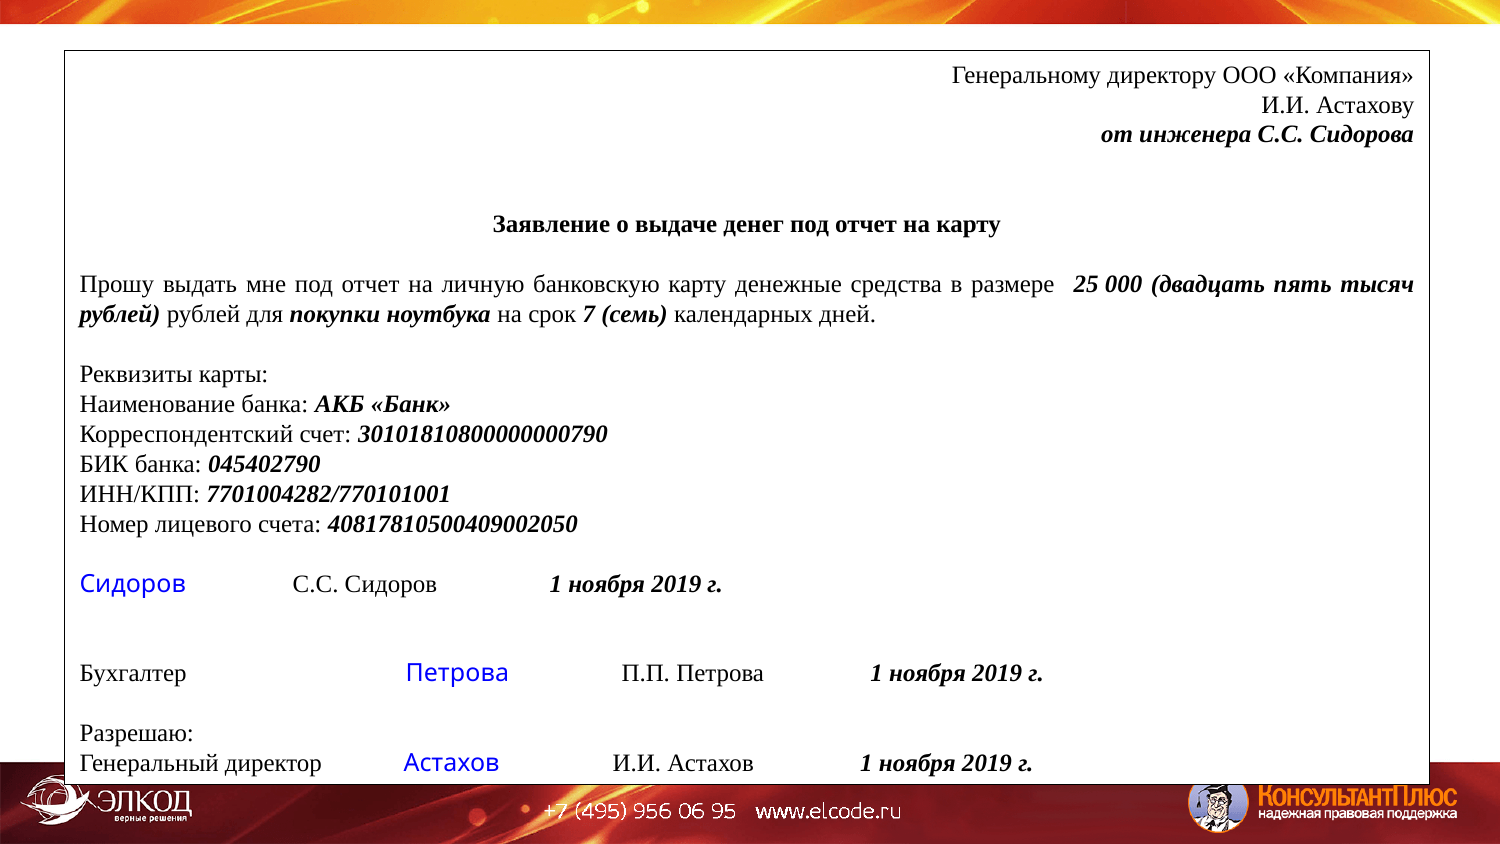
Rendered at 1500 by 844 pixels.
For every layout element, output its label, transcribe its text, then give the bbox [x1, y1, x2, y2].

picture [0, 0, 1500, 844]
text_box Генеральному директору ООО «Компания» И.И. Астахову от инженера С.С. Сидорова Заявление о выдаче денег под отчет на карту Прошу выдать мне под отчет на личную банковскую карту денежные средства в размере 25 000 (двадцать пять тысяч рублей) рублей для покупки ноутбука на срок 7 (семь) календарных дней. Реквизиты карты: Наименование банка: АКБ «Банк» Корреспондентский счет: 30101810800000000790 БИК банка: 045402790 ИНН/КПП: 7701004282/770101001 Номер лицевого счета: 40817810500409002050 Сидоров С.С. Сидоров 1 ноября 2019 г. Бухгалтер Петрова П.П. Петрова 1 ноября 2019 г. Разрешаю: Генеральный директор Астахов И.И. Астахов 1 ноября 2019 г. [64, 50, 1430, 785]
